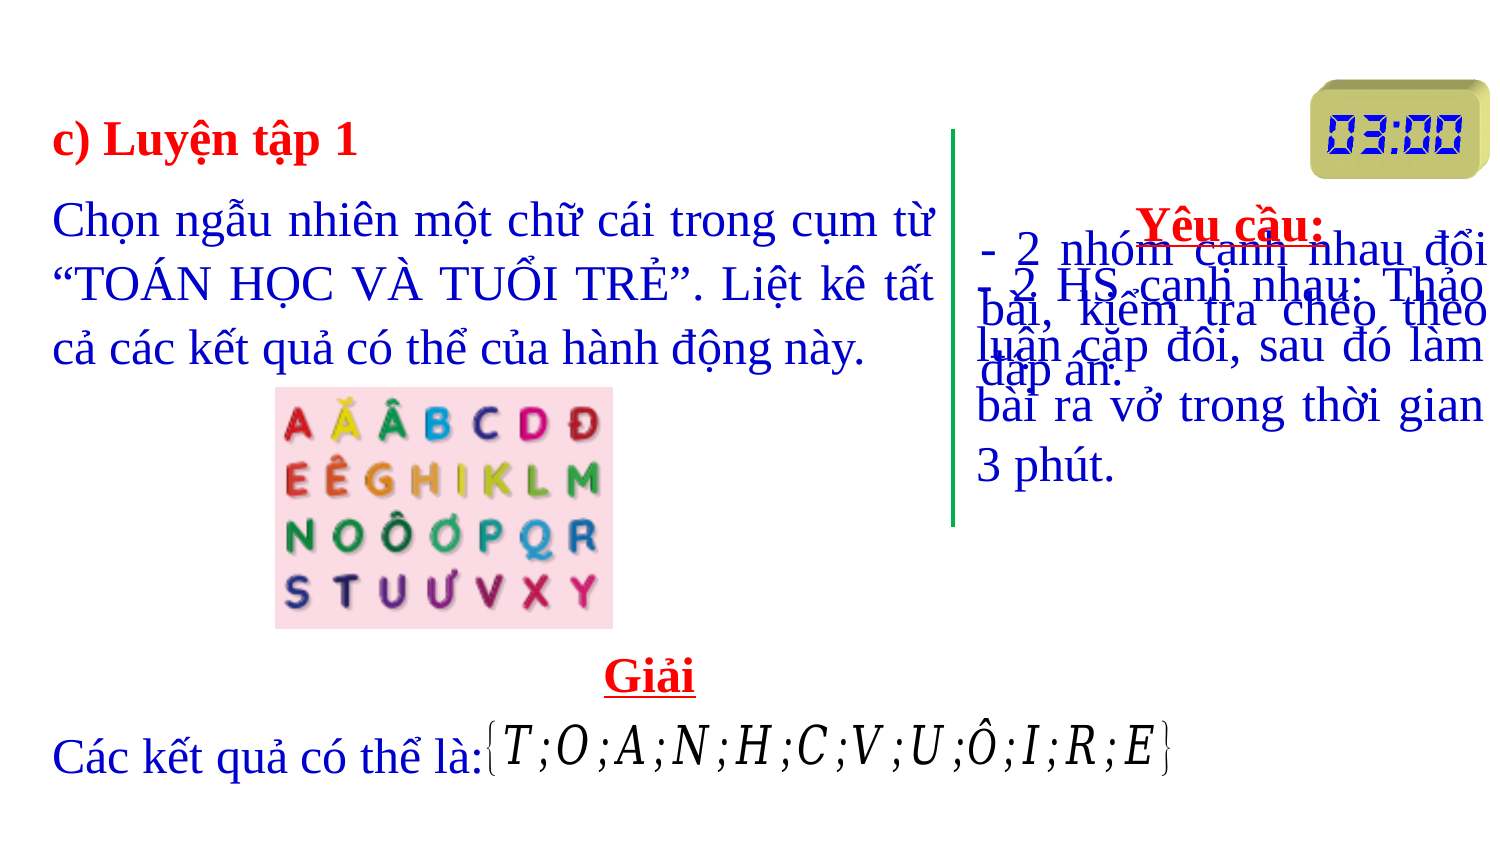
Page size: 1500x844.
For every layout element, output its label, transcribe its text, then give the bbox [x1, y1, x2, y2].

picture [274, 387, 613, 629]
picture [1308, 79, 1490, 179]
text_box Yêu cầu: - 2 HS cạnh nhau: Thảo luận cặp đôi, sau đó làm bài ra vở trong thời gian 3 phút. [961, 184, 1500, 500]
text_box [37, 630, 1263, 794]
text_box c) Luyện tập 1 Chọn ngẫu nhiên một chữ cái trong cụm từ “TOÁN HỌC VÀ TUỔI TRẺ”. Liệt kê tất cả các kết quả có thể của hành động này. [37, 93, 950, 382]
